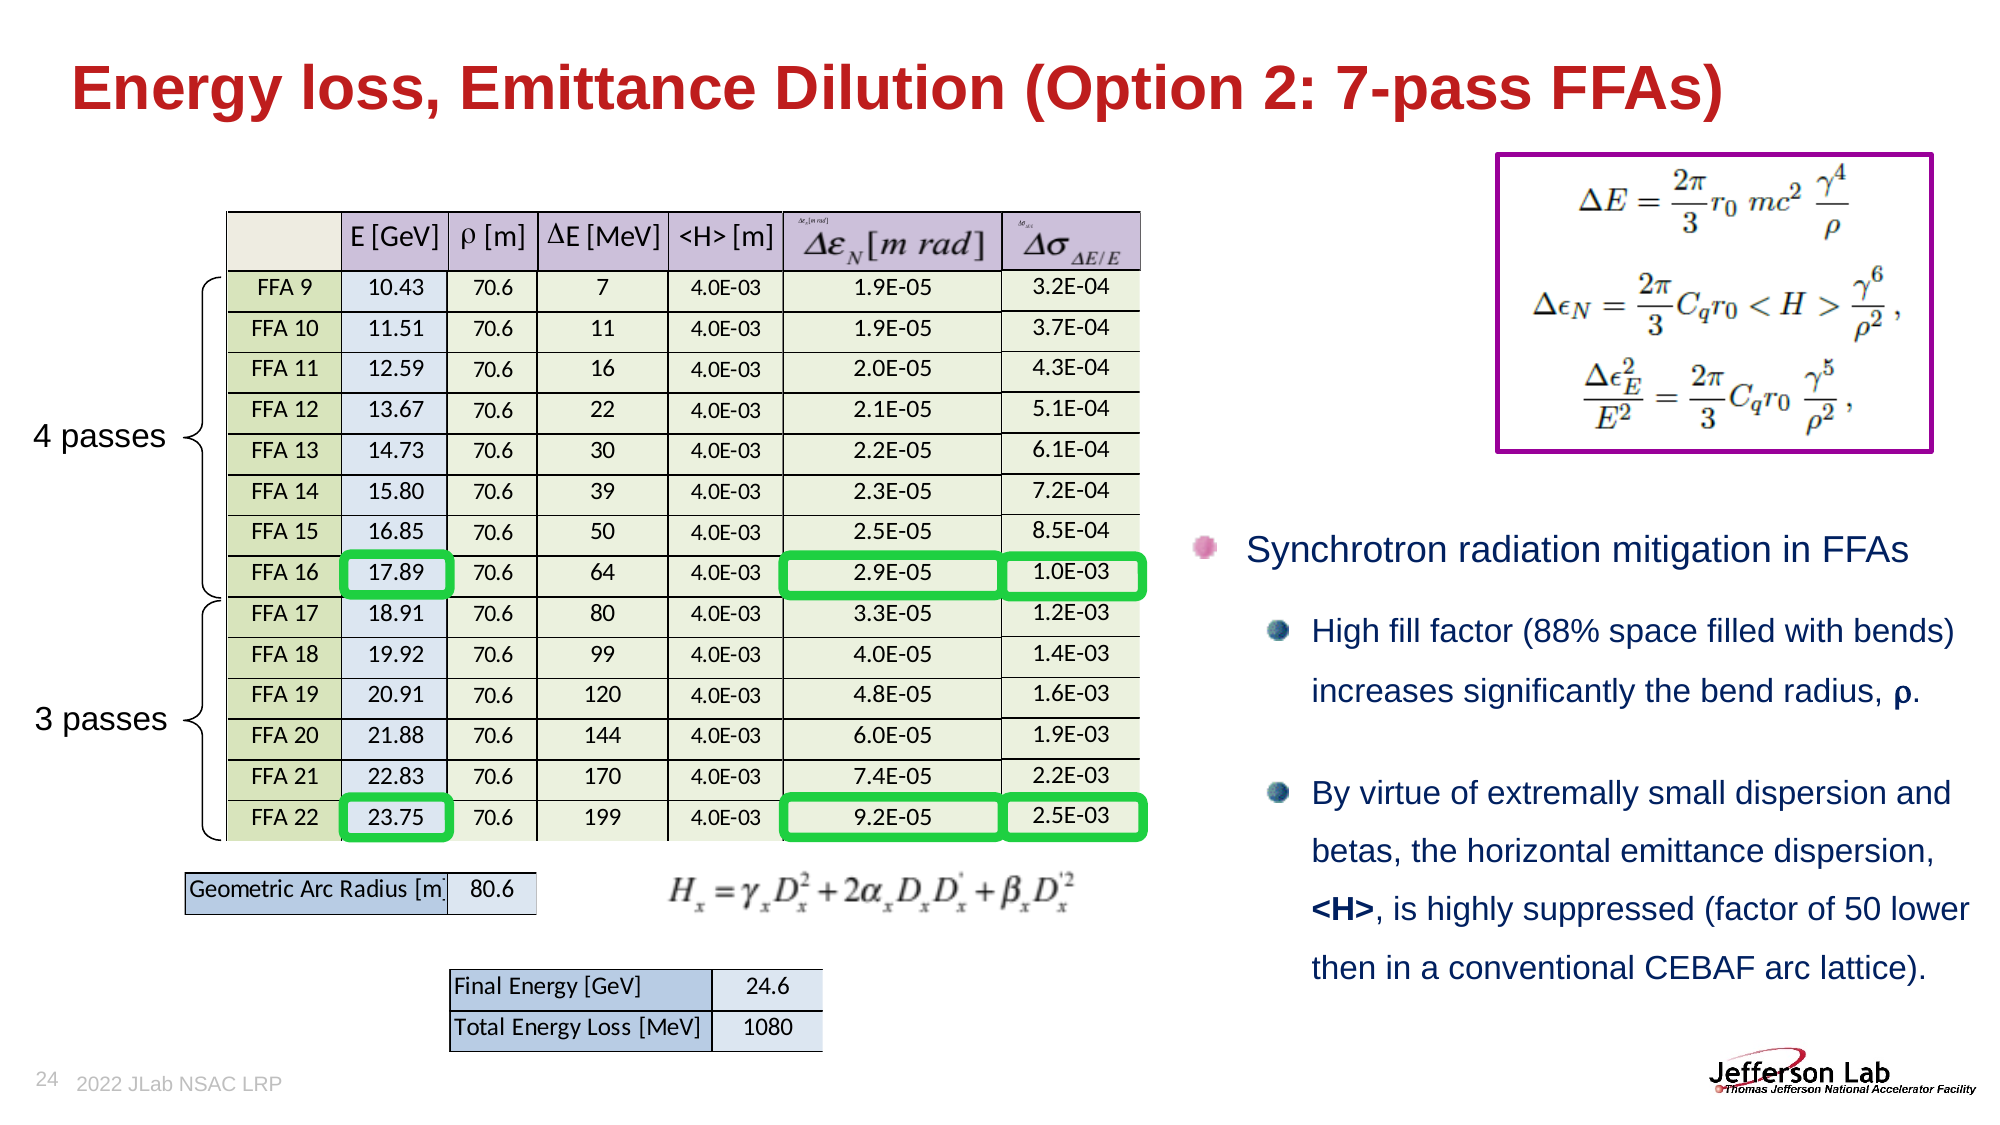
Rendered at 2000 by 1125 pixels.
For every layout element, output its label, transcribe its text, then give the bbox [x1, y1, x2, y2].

text_box Synchrotron radiation mitigation in FFAs High fill factor (88% space filled with bends) increases significantly the bend radius, r. By virtue of extremally small dispersion and betas, the horizontal emittance dispersion, <H>, is highly suppressed (factor of 50 lower then in a conventional CEBAF arc lattice). [1175, 425, 2000, 1040]
picture [1264, 779, 1289, 803]
picture [449, 968, 825, 1054]
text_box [225, 210, 1143, 843]
picture [1698, 1040, 1987, 1103]
picture [184, 871, 538, 917]
title Energy loss, Emittance Dilution (Option 2: 7-pass FFAs) [56, 50, 1944, 131]
picture [1264, 617, 1289, 641]
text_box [342, 796, 1144, 838]
picture [1499, 156, 1930, 450]
picture [1189, 532, 1217, 559]
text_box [5, 276, 222, 841]
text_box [343, 553, 1143, 597]
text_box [659, 861, 1078, 916]
